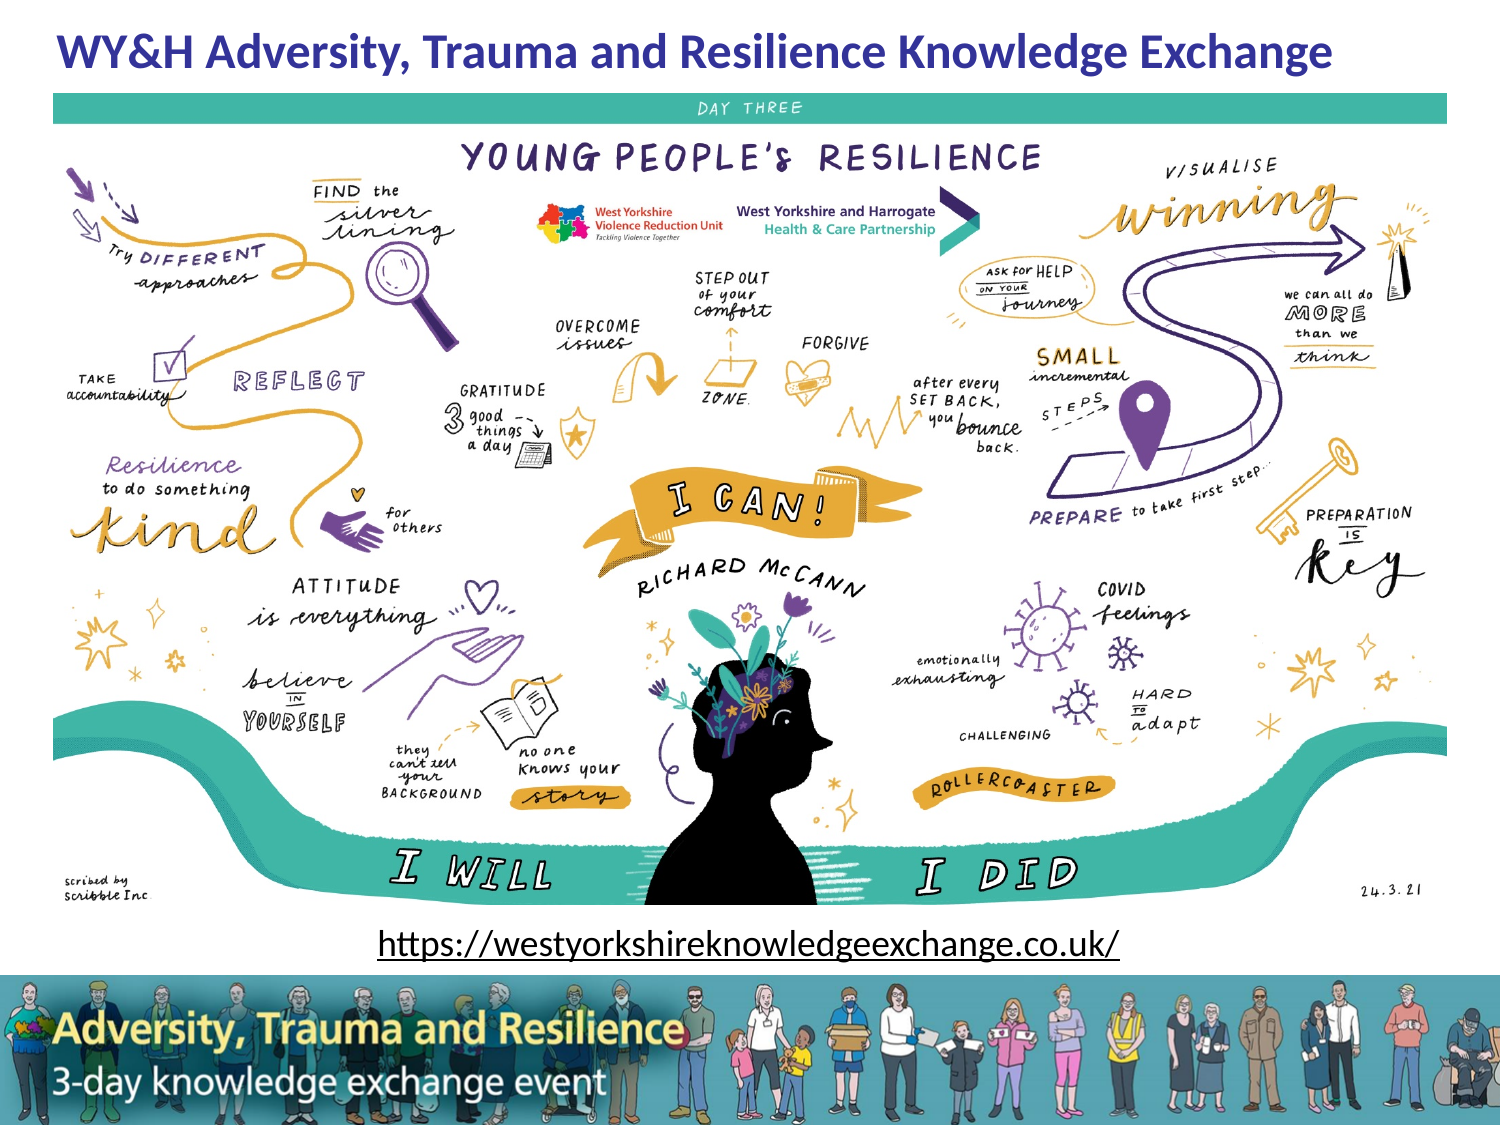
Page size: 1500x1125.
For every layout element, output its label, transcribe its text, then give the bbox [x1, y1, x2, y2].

title WY&H Adversity, Trauma and Resilience Knowledge Exchange [41, 19, 1459, 79]
picture [0, 975, 1500, 1125]
text_box https://westyorkshireknowledgeexchange.co.uk/ [354, 915, 1152, 971]
picture [52, 93, 1448, 906]
